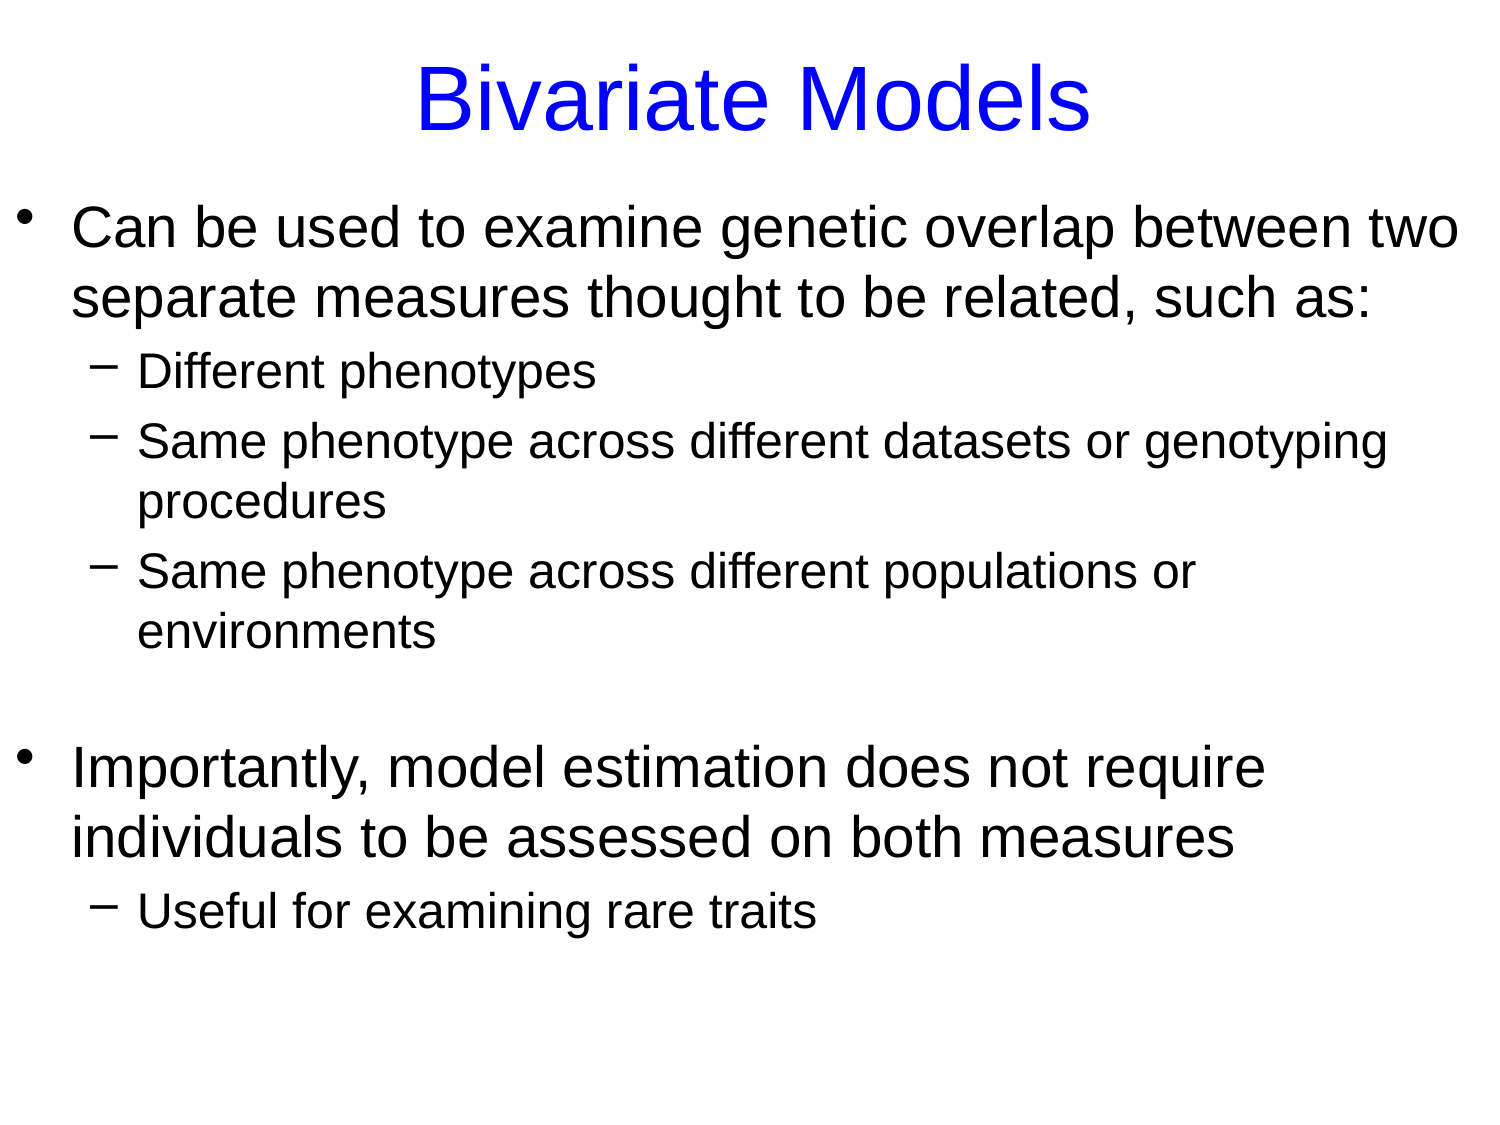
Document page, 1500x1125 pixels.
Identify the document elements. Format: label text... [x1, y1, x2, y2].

title Bivariate Models [78, 0, 1430, 180]
list Can be used to examine genetic overlap between two separate measures thought to be related, such as: Different phenotypes Same phenotype across different datasets or genotyping procedures Same phenotype across different populations or environments Importantly, model estimation does not require individuals to be assessed on both measures Useful for examining rare traits [0, 180, 1500, 967]
